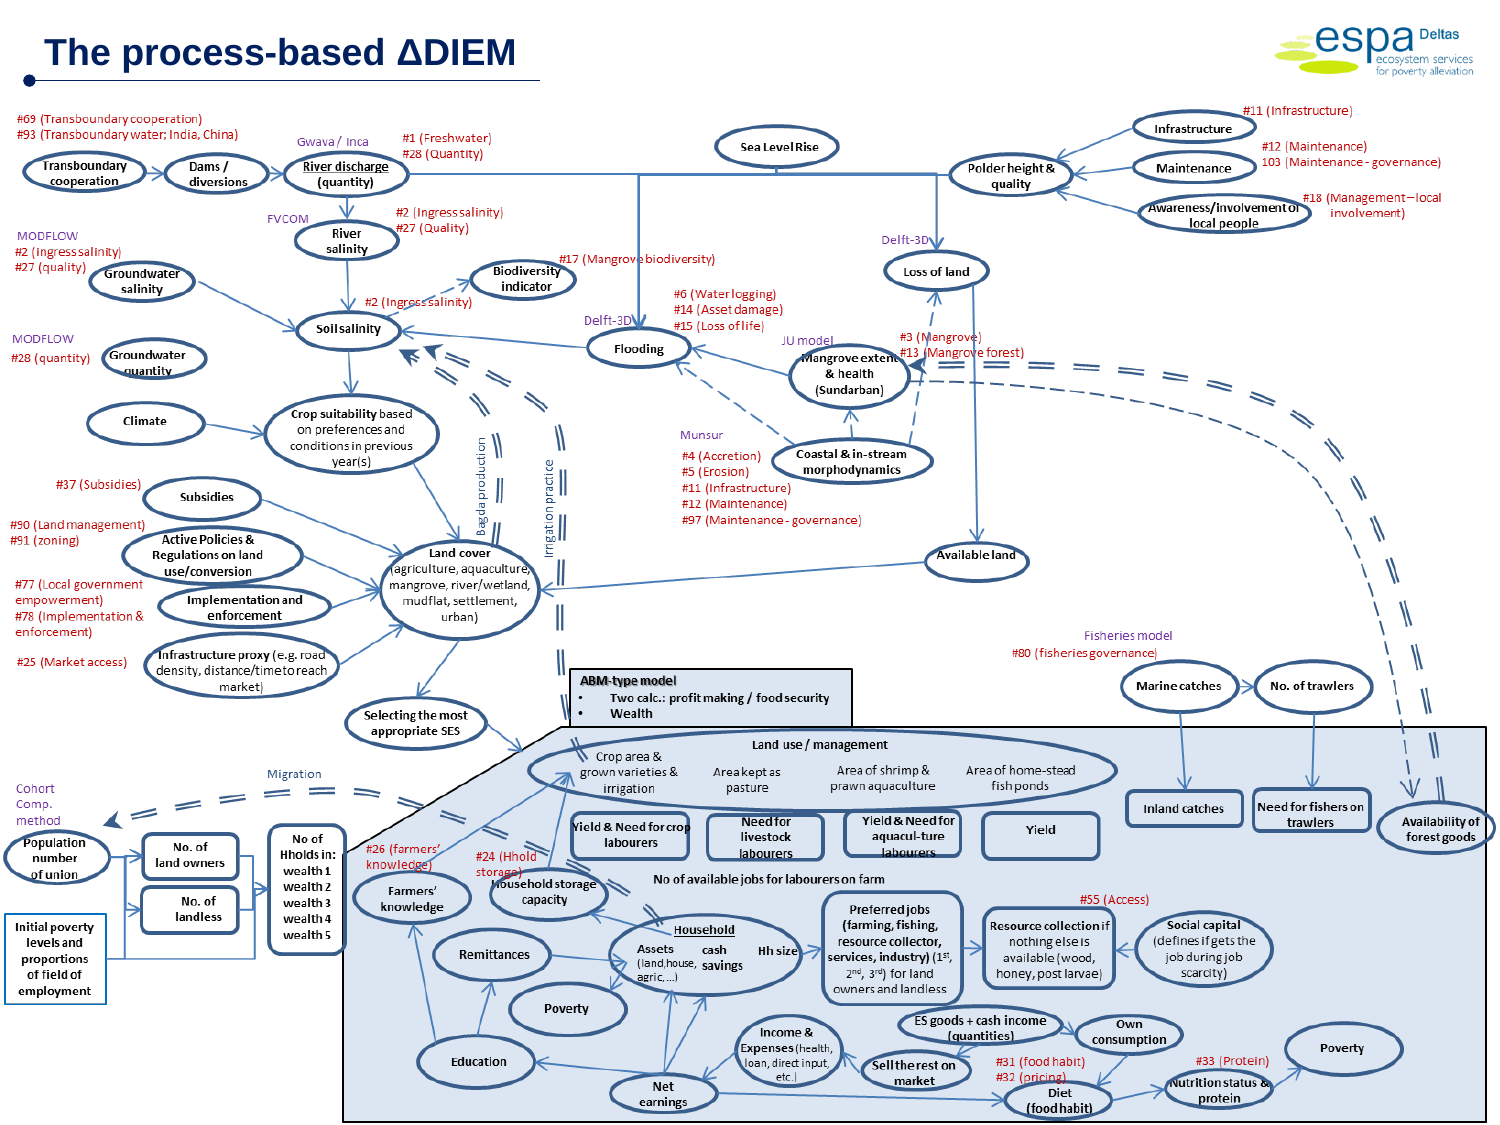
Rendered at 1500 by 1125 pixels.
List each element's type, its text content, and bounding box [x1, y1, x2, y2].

text_box The process-based ΔDIEM [29, 20, 1086, 80]
picture [1269, 15, 1478, 90]
picture [0, 95, 1500, 1124]
